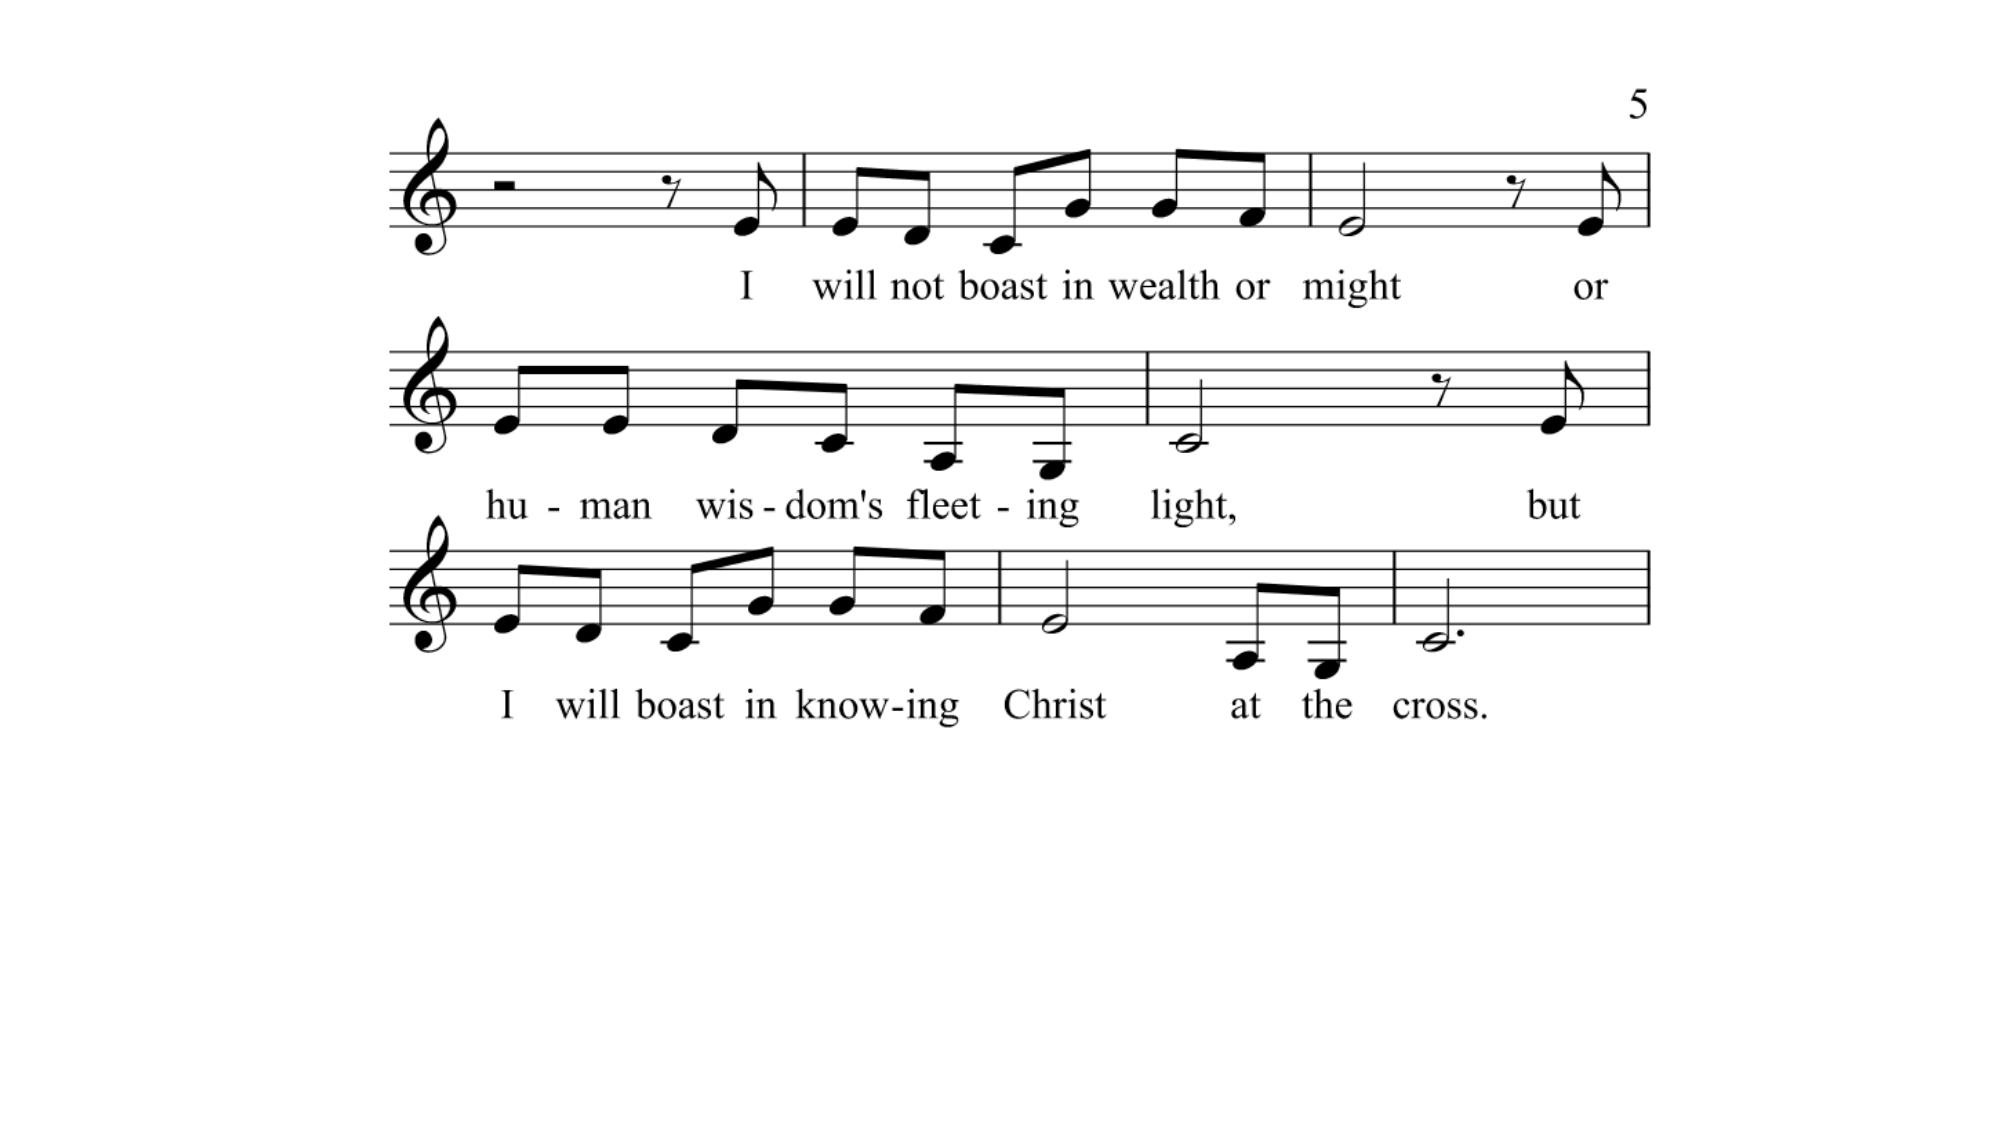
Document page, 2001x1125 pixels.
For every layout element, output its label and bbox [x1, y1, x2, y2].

picture [271, 0, 1729, 1125]
